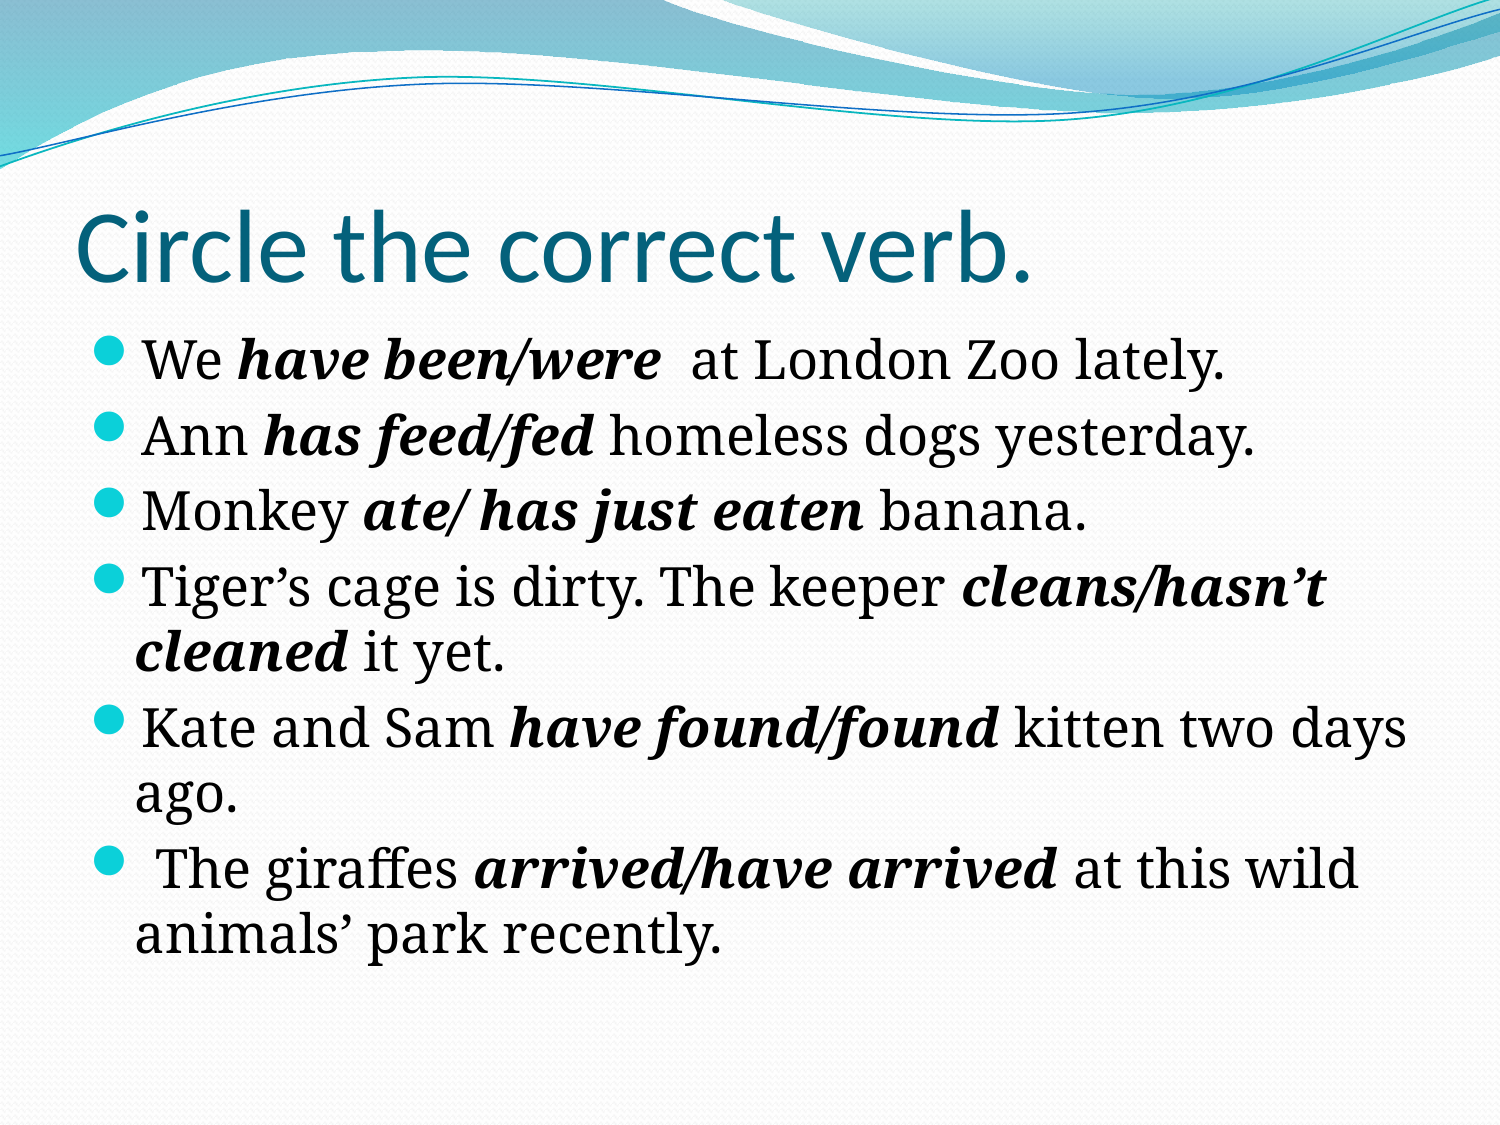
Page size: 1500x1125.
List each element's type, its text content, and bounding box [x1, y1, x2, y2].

list We have been/were at London Zoo lately. Ann has feed/fed homeless dogs yesterday. Monkey ate/ has just eaten banana. Tiger’s cage is dirty. The keeper cleans/hasn’t cleaned it yet. Kate and Sam have found/found kitten two days ago. The giraffes arrived/have arrived at this wild animals’ park recently. [75, 317, 1425, 1038]
title Circle the correct verb. [75, 115, 1425, 303]
